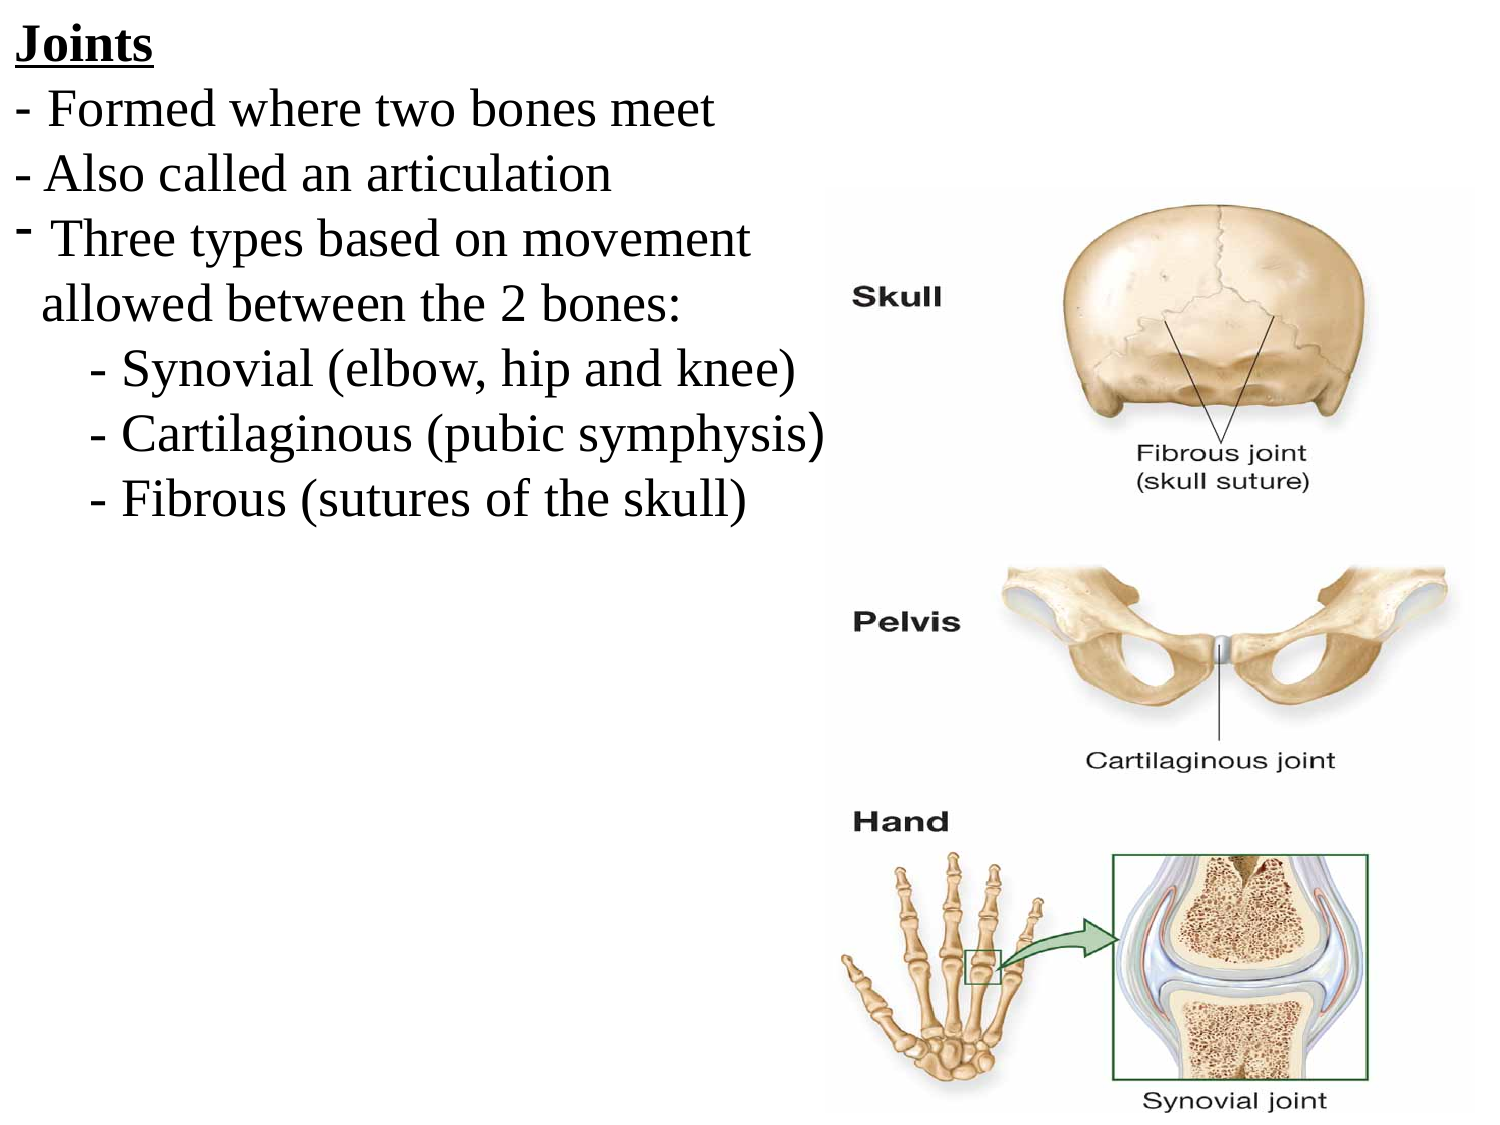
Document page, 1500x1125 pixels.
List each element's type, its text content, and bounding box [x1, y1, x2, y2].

picture [824, 187, 1476, 1113]
text_box Joints - Formed where two bones meet - Also called an articulation Three types based on movement allowed between the 2 bones: - Synovial (elbow, hip and knee) - Cartilaginous (pubic symphysis) - Fibrous (sutures of the skull) [0, 0, 1500, 655]
